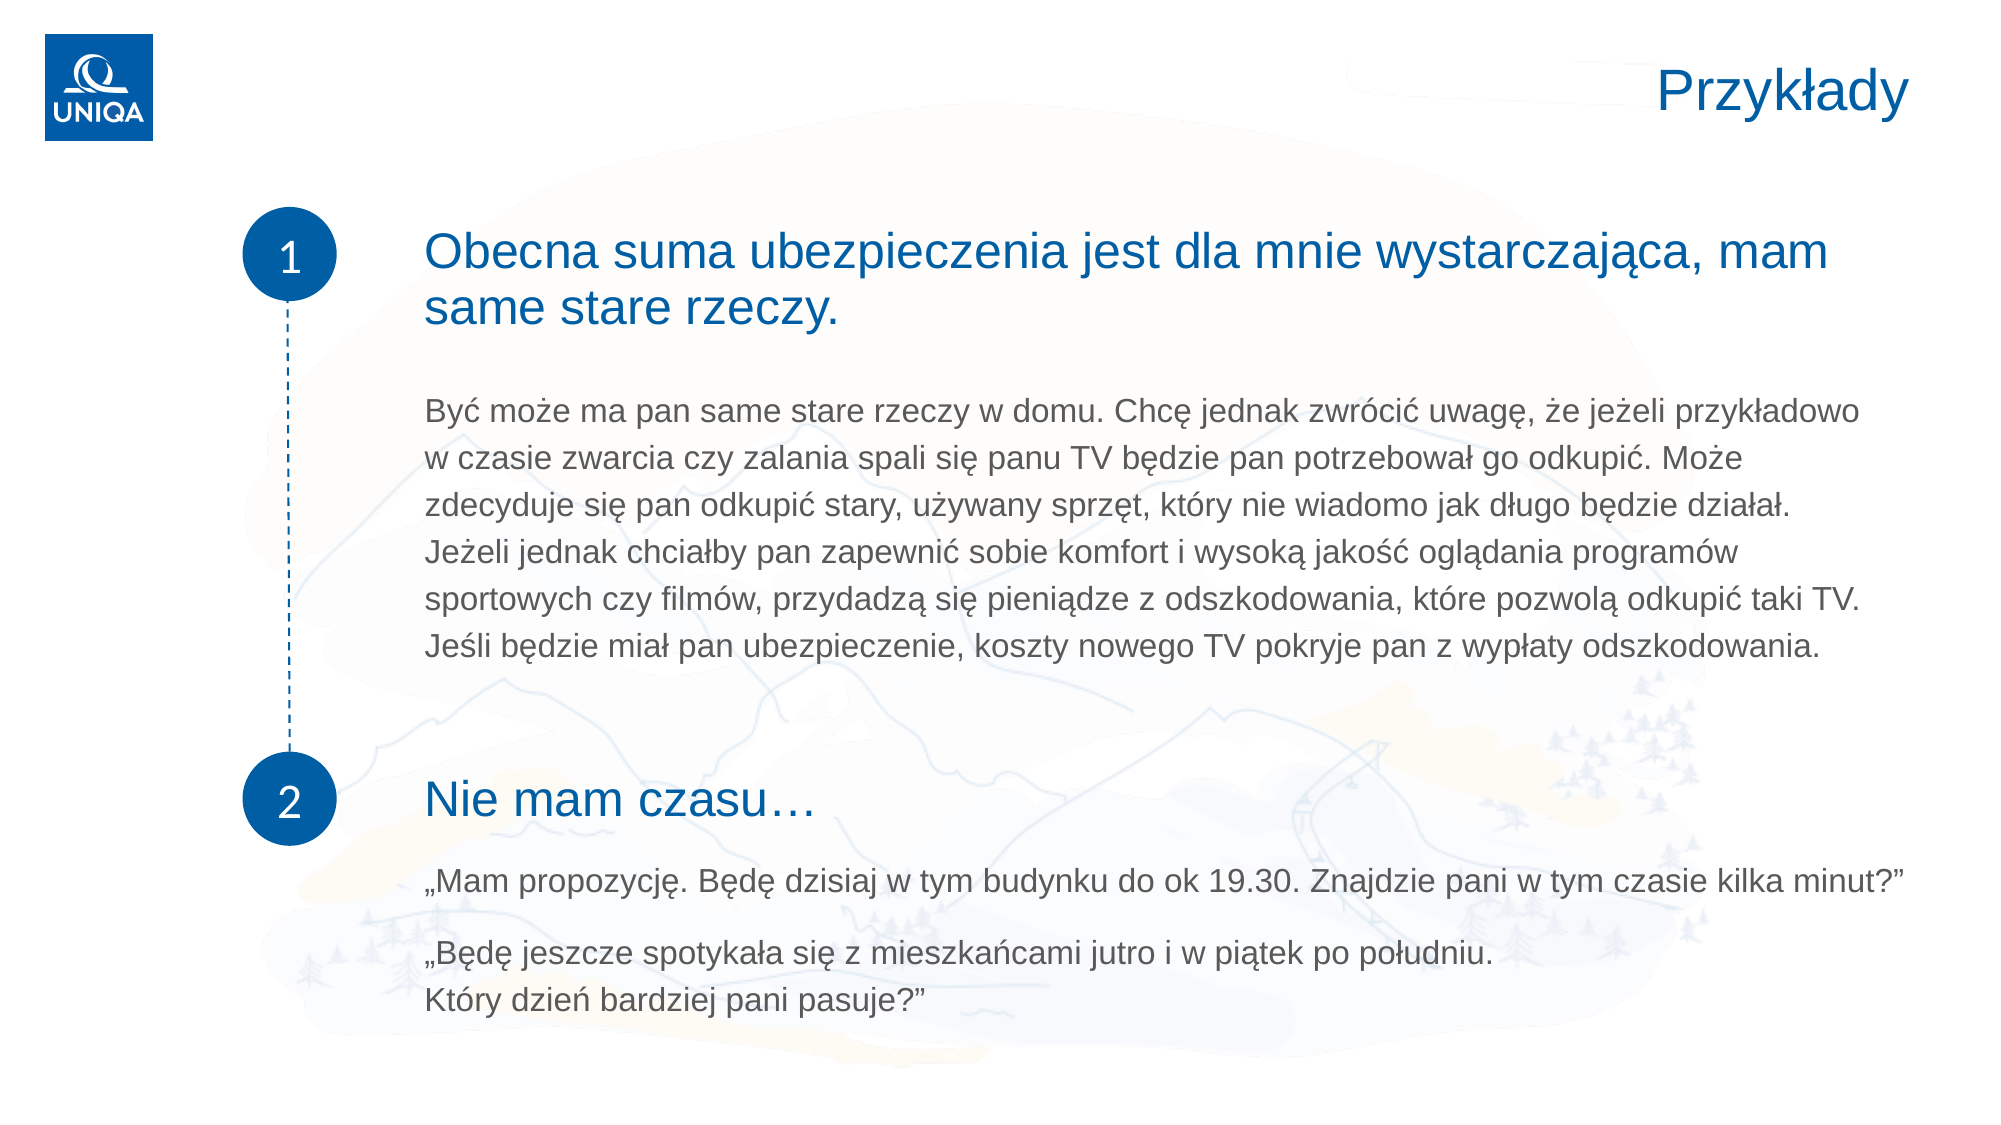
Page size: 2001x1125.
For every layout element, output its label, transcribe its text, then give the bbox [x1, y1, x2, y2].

text_box Nie mam czasu… „Mam propozycję. Będę dzisiaj w tym budynku do ok 19.30. Znajdzie pani w tym czasie kilka minut?” „Będę jeszcze spotykała się z mieszkańcami jutro i w piątek po południu. Który dzień bardziej pani pasuje?” [1792, 759, 1946, 1026]
picture [171, 61, 1790, 1106]
text_box Przykłady [595, 0, 1925, 183]
text_box Obecna suma ubezpieczenia jest dla mnie wystarczająca, mam same stare rzeczy. Być może ma pan same stare rzeczy w domu. Chcę jednak zwrócić uwagę, że jeżeli przykładowo w czasie zwarcia czy zalania spali się panu TV będzie pan potrzebował go odkupić. Może zdecyduje się pan odkupić stary, używany sprzęt, który nie wiadomo jak długo będzie działał. Jeżeli jednak chciałby pan zapewnić sobie komfort i wysoką jakość oglądania programów sportowych czy filmów, przydadzą się pieniądze z odszkodowania, które pozwolą odkupić taki TV. Jeśli będzie miał pan ubezpieczenie, koszty nowego TV pokryje pan z wypłaty odszkodowania. [1792, 215, 1884, 672]
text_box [286, 247, 290, 752]
picture [45, 34, 153, 141]
